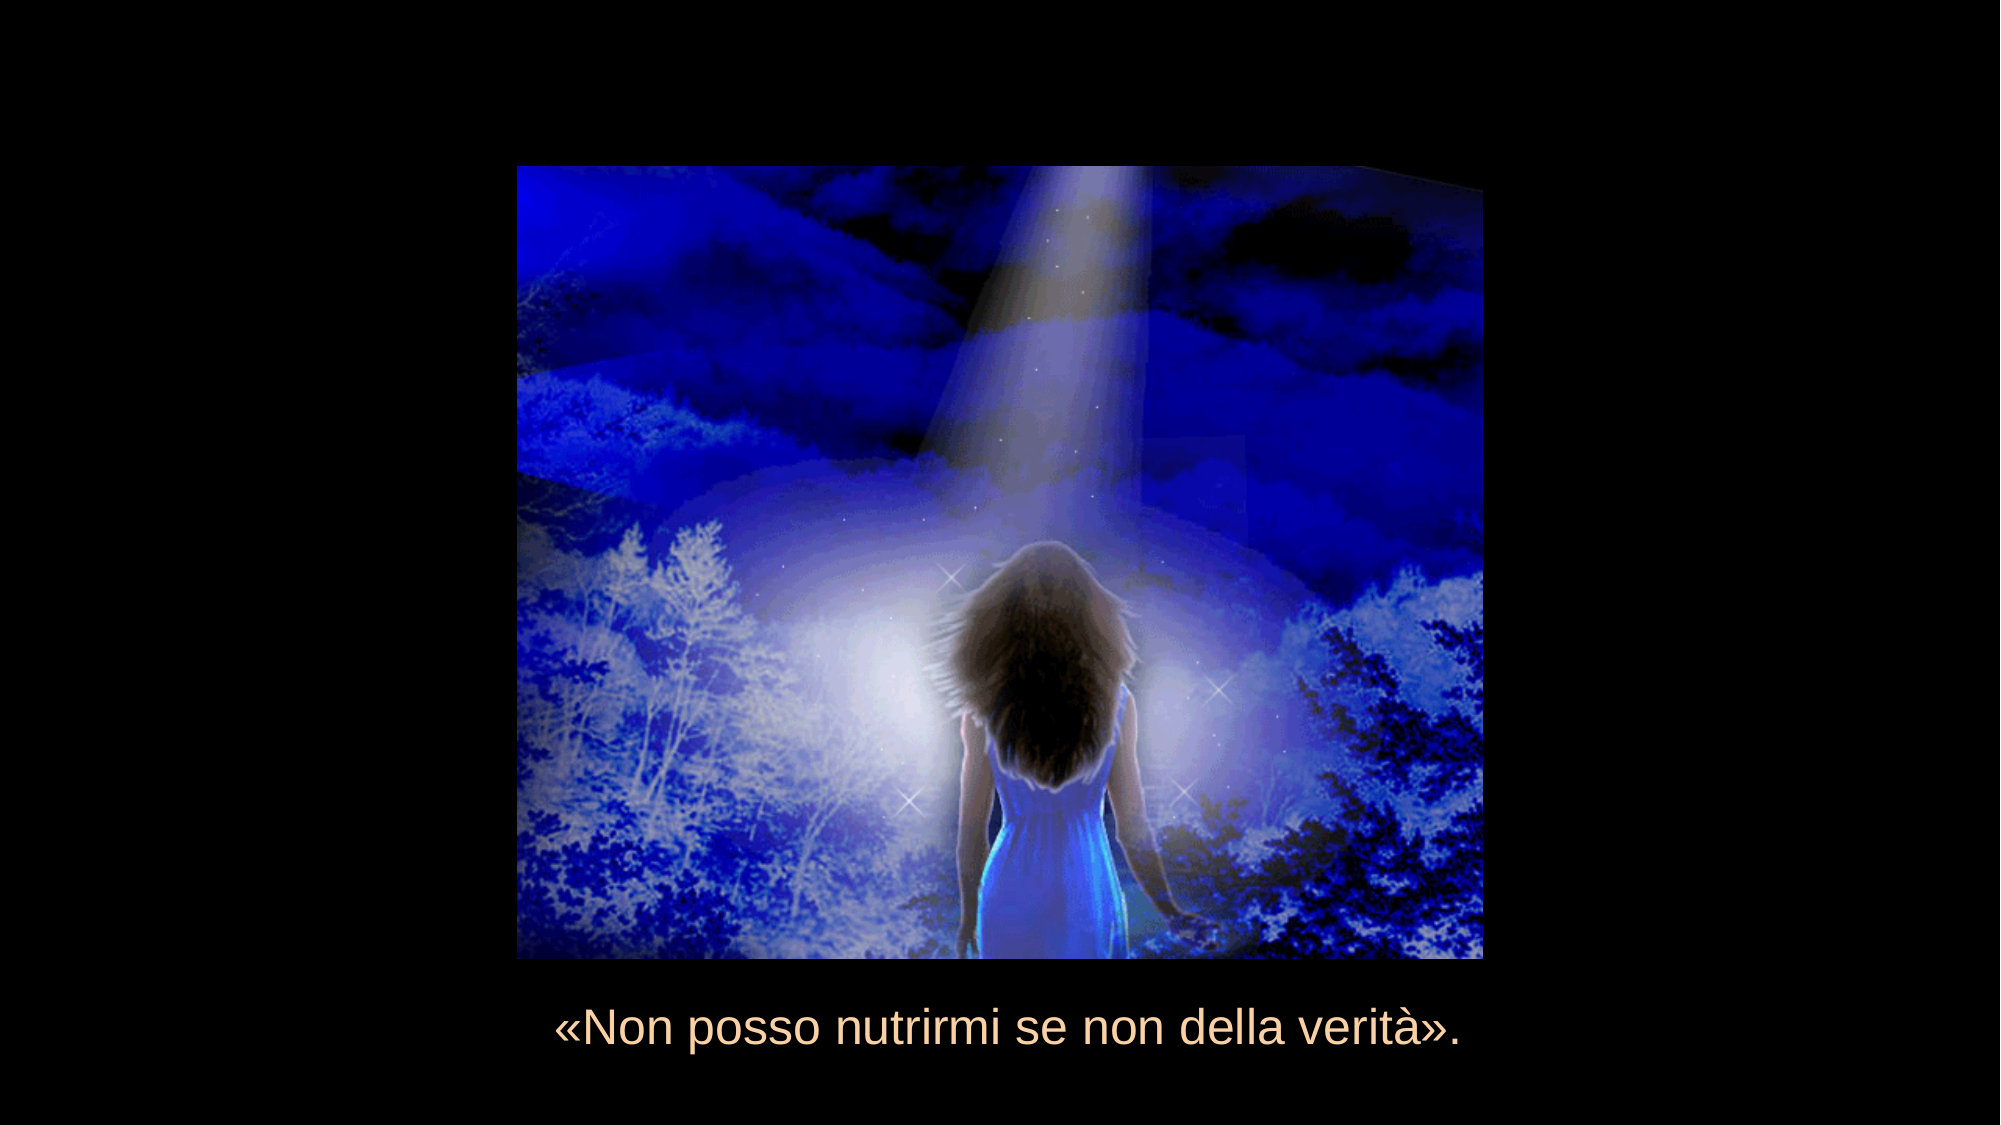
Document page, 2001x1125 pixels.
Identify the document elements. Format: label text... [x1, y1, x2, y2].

text_box «Non posso nutrirmi se non della verità». [540, 987, 1493, 1063]
picture [517, 166, 1483, 959]
